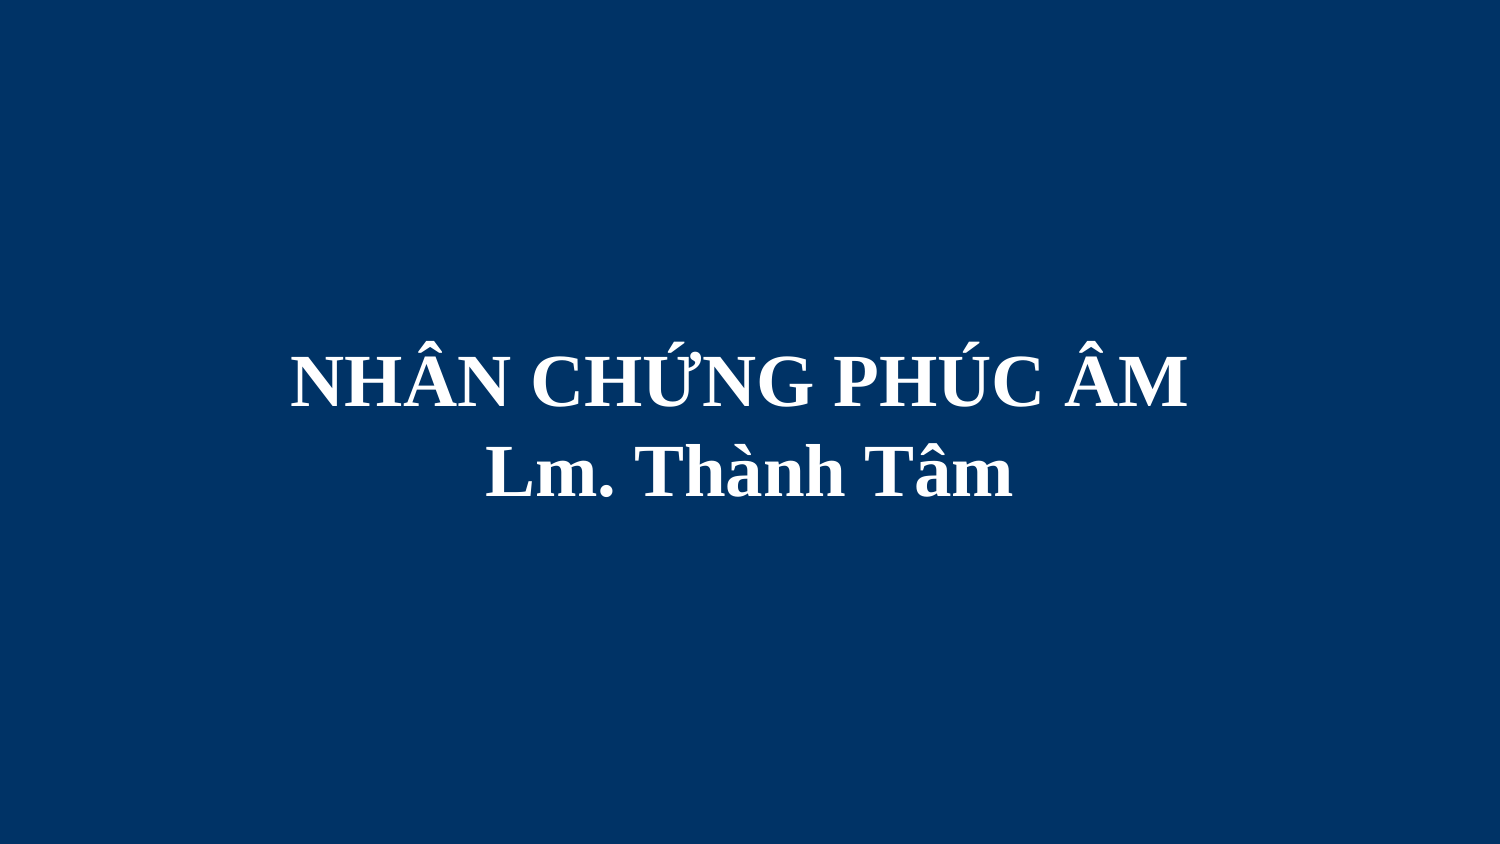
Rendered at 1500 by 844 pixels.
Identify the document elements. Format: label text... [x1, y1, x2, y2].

title NHÂN CHỨNG PHÚC ÂM Lm. Thành Tâm [0, 0, 1500, 844]
